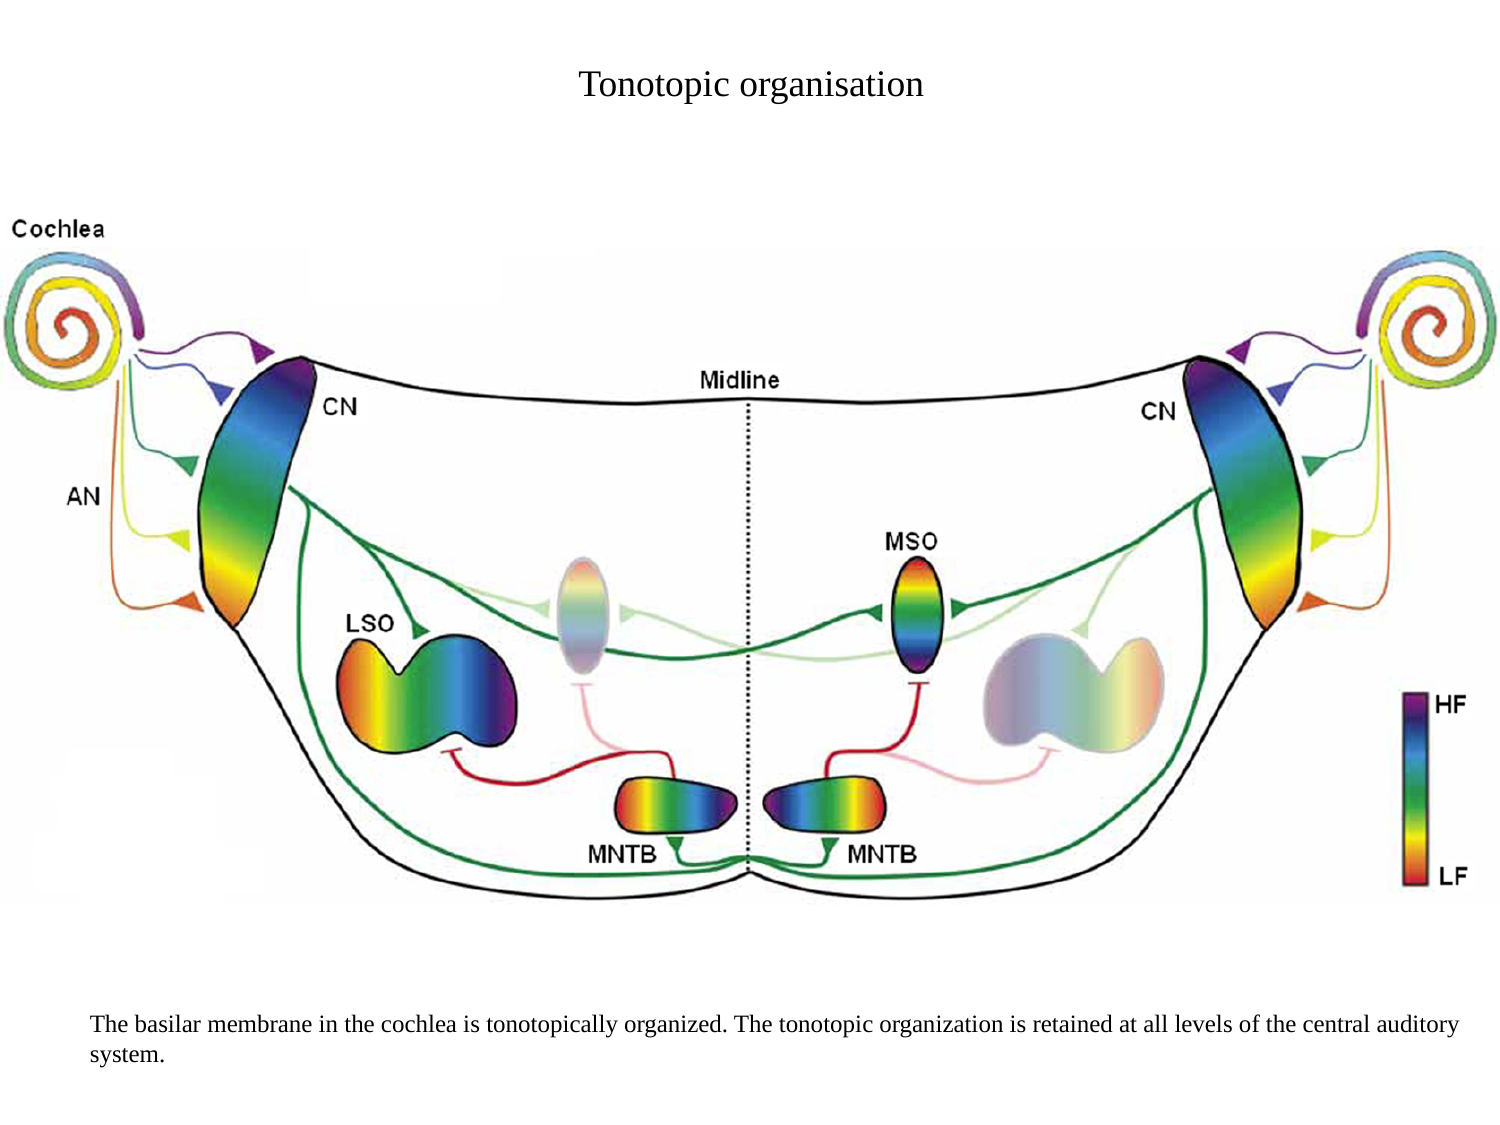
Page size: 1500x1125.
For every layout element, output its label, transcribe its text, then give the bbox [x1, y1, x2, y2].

text_box The basilar membrane in the cochlea is tonotopically organized. The tonotopic organization is retained at all levels of the central auditory system. [74, 999, 1483, 1075]
text_box Tonotopic organisation [112, 37, 1400, 125]
picture [0, 216, 1500, 908]
